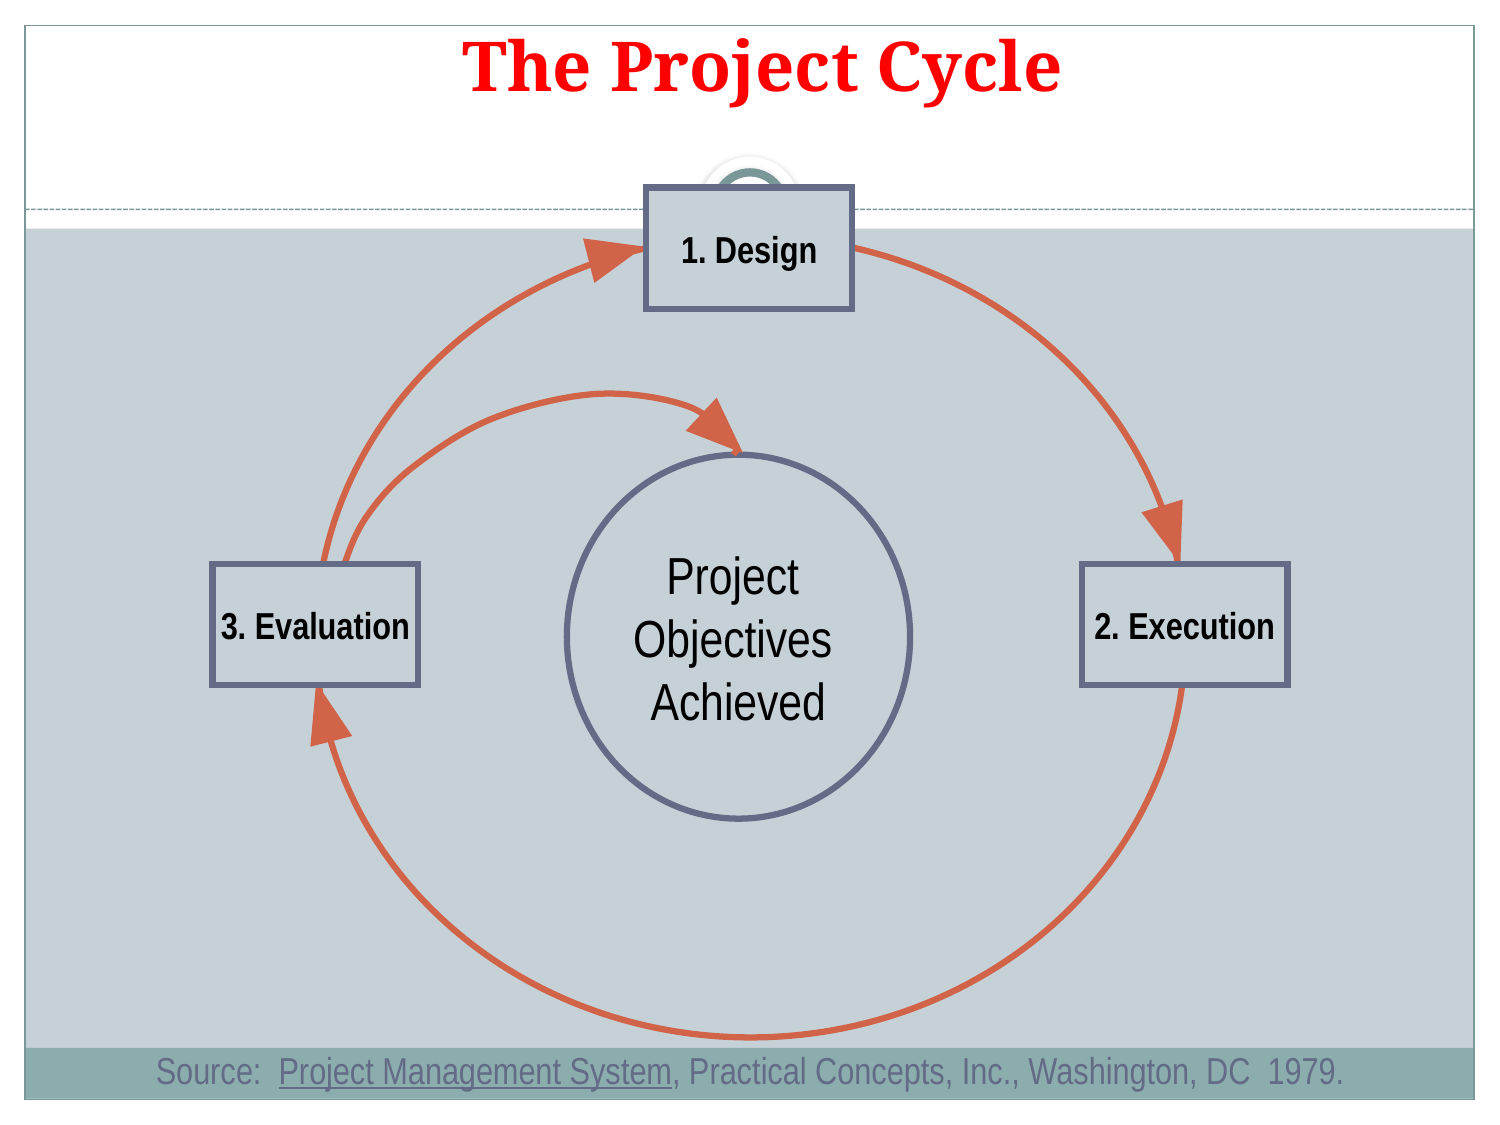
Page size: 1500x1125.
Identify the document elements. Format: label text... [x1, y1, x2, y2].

text_box Source: Project Management System, Practical Concepts, Inc., Washington, DC 1979. [131, 1039, 1369, 1100]
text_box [212, 187, 1288, 1038]
title The Project Cycle [87, 0, 1438, 113]
